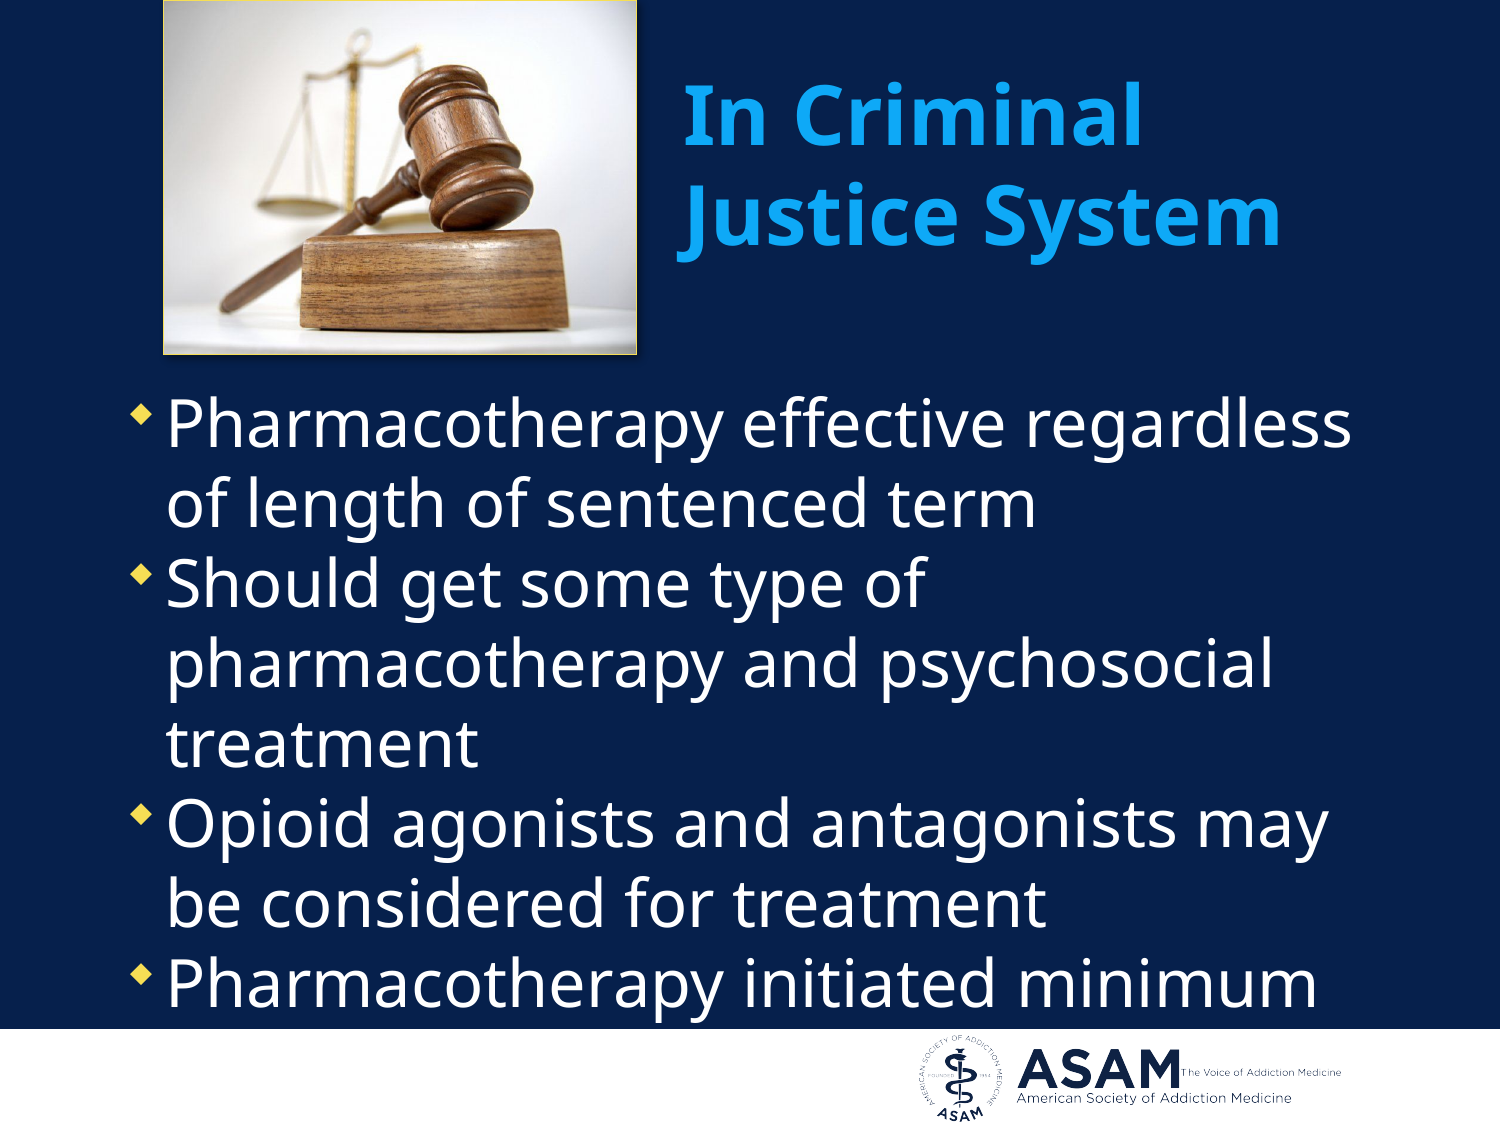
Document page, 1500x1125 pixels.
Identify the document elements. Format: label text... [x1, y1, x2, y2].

picture [162, 0, 637, 356]
title In Criminal Justice System [668, 163, 1500, 277]
picture [919, 1041, 1341, 1122]
list Pharmacotherapy effective regardless of length of sentenced term Should get some type of pharmacotherapy and psychosocial treatment Opioid agonists and antagonists may be considered for treatment Pharmacotherapy initiated minimum 30 days prior to release [75, 365, 1425, 1041]
